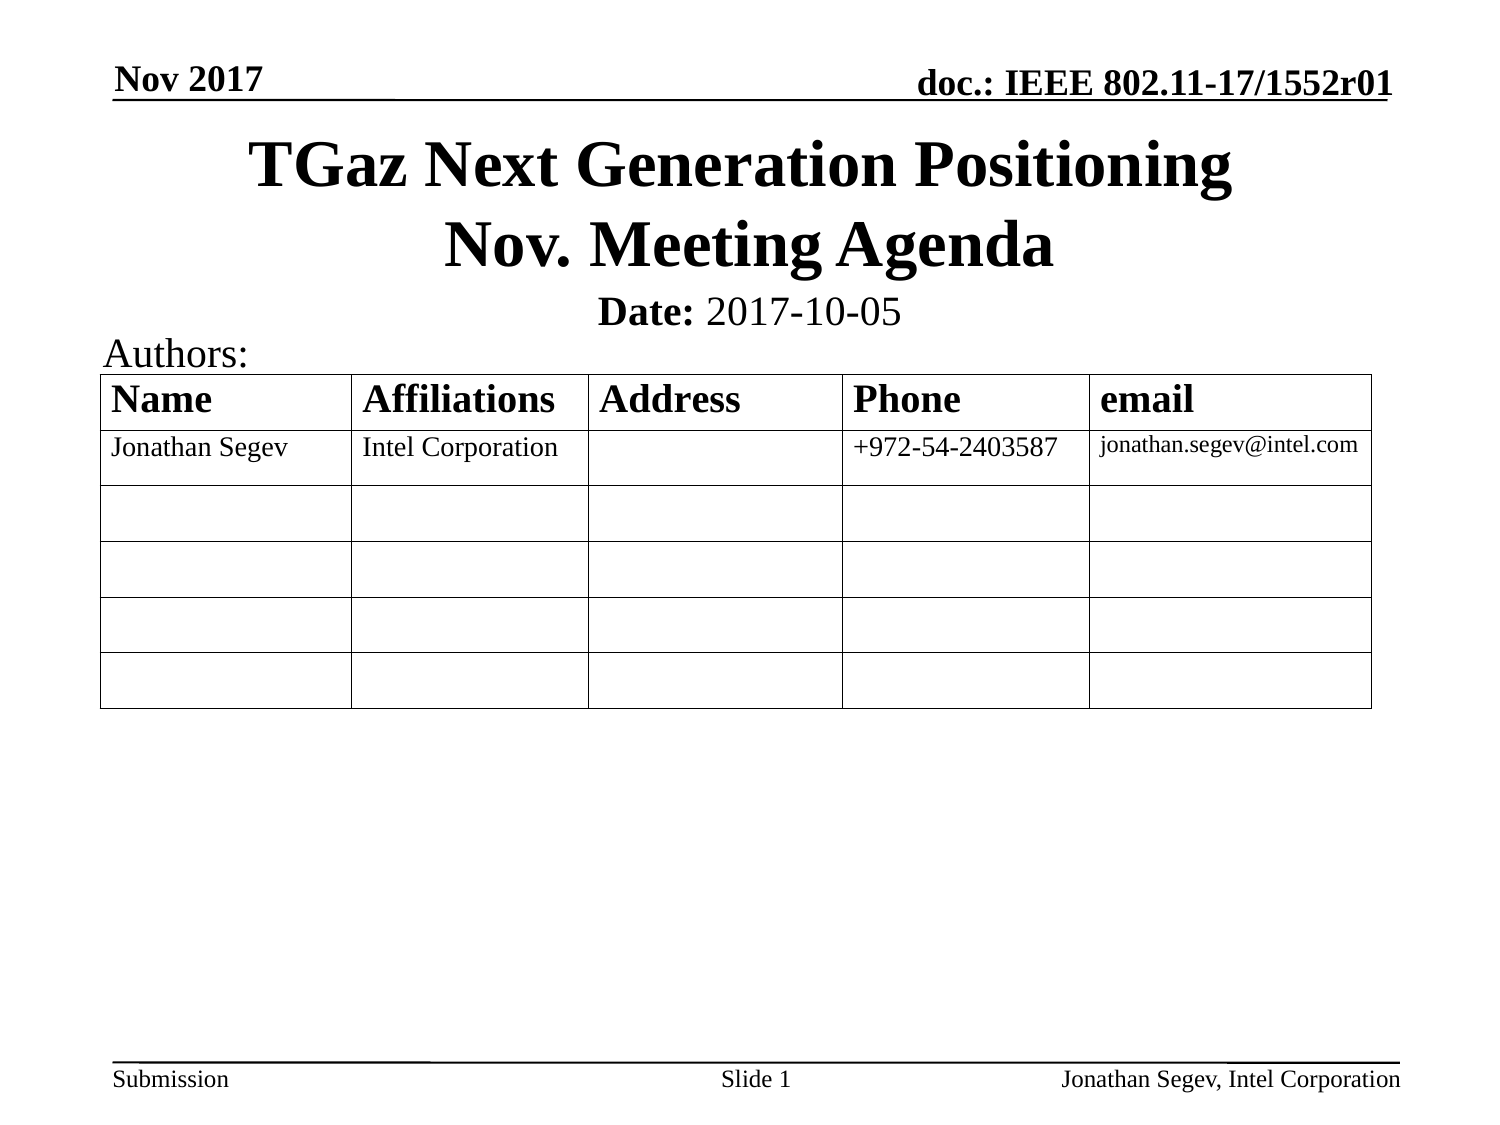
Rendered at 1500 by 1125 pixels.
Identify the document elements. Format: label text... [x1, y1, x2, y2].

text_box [84, 373, 1398, 778]
footer Jonathan Segev, Intel Corporation [902, 1061, 1402, 1093]
text_box Authors: [87, 318, 325, 372]
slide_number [114, 54, 493, 100]
title TGaz Next Generation Positioning Nov. Meeting Agenda [112, 112, 1388, 276]
list Date: 2017-10-05 [112, 276, 1388, 342]
slide_number Slide 1 [712, 1061, 800, 1123]
